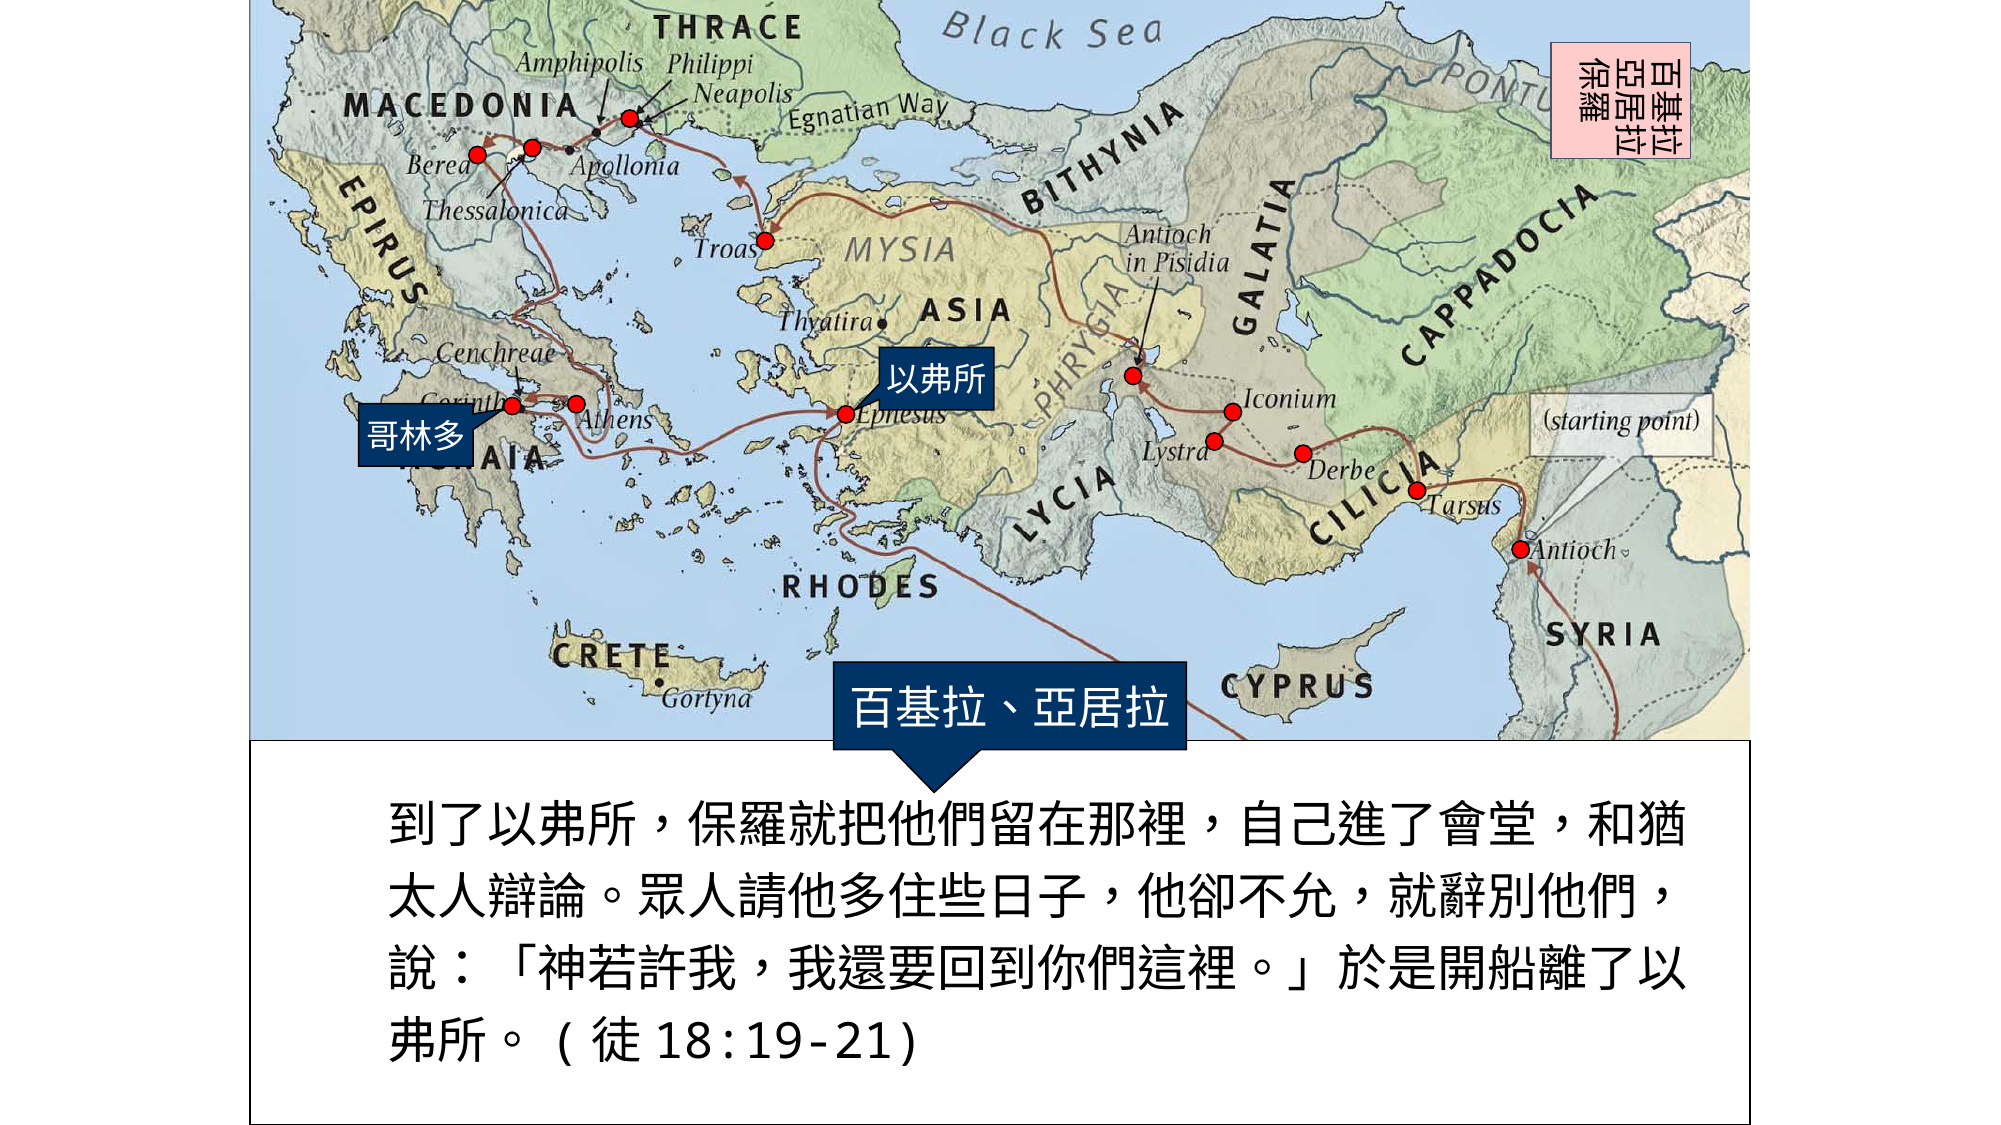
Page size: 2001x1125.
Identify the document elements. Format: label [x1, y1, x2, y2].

picture [249, 0, 1750, 1125]
